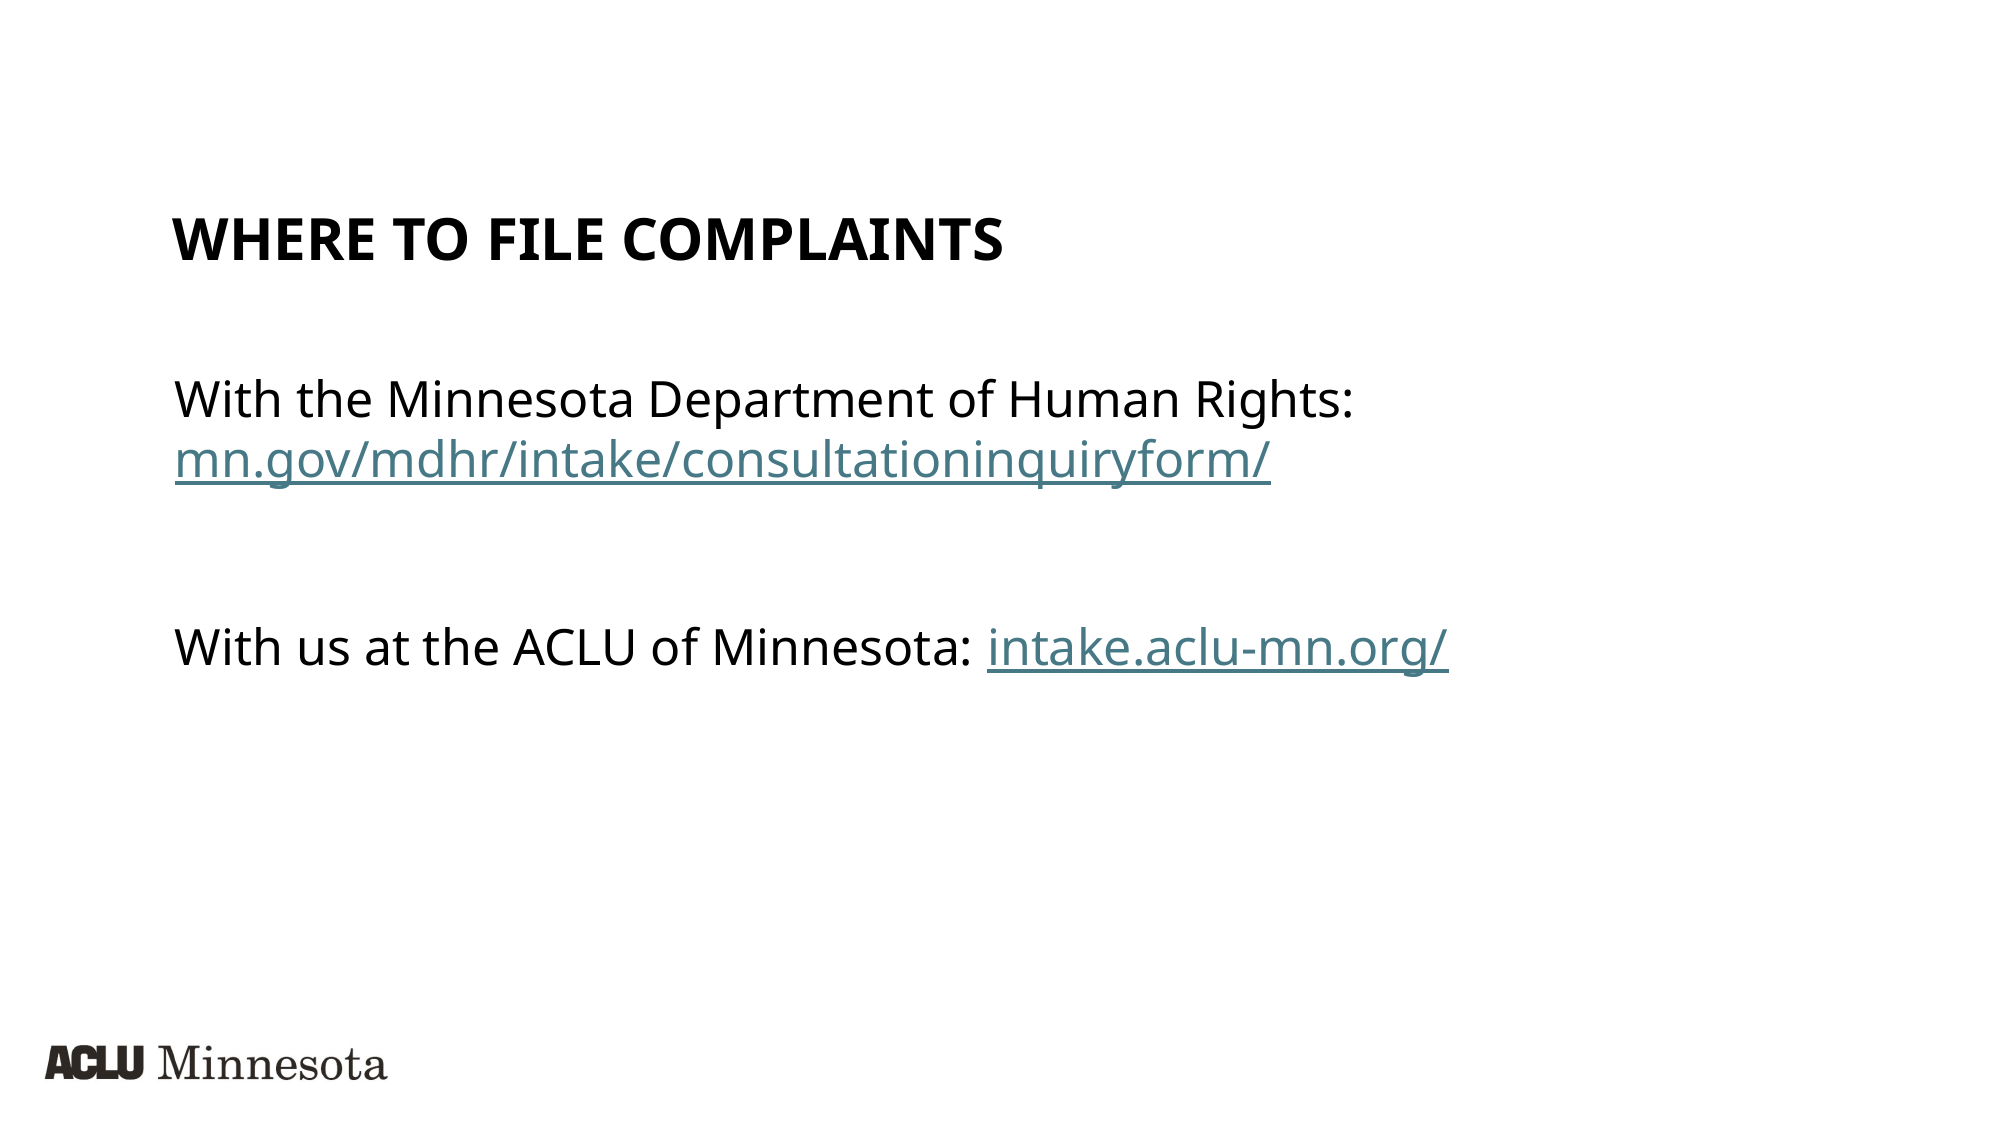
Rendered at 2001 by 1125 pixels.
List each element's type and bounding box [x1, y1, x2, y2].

list [0, 0, 2000, 1125]
